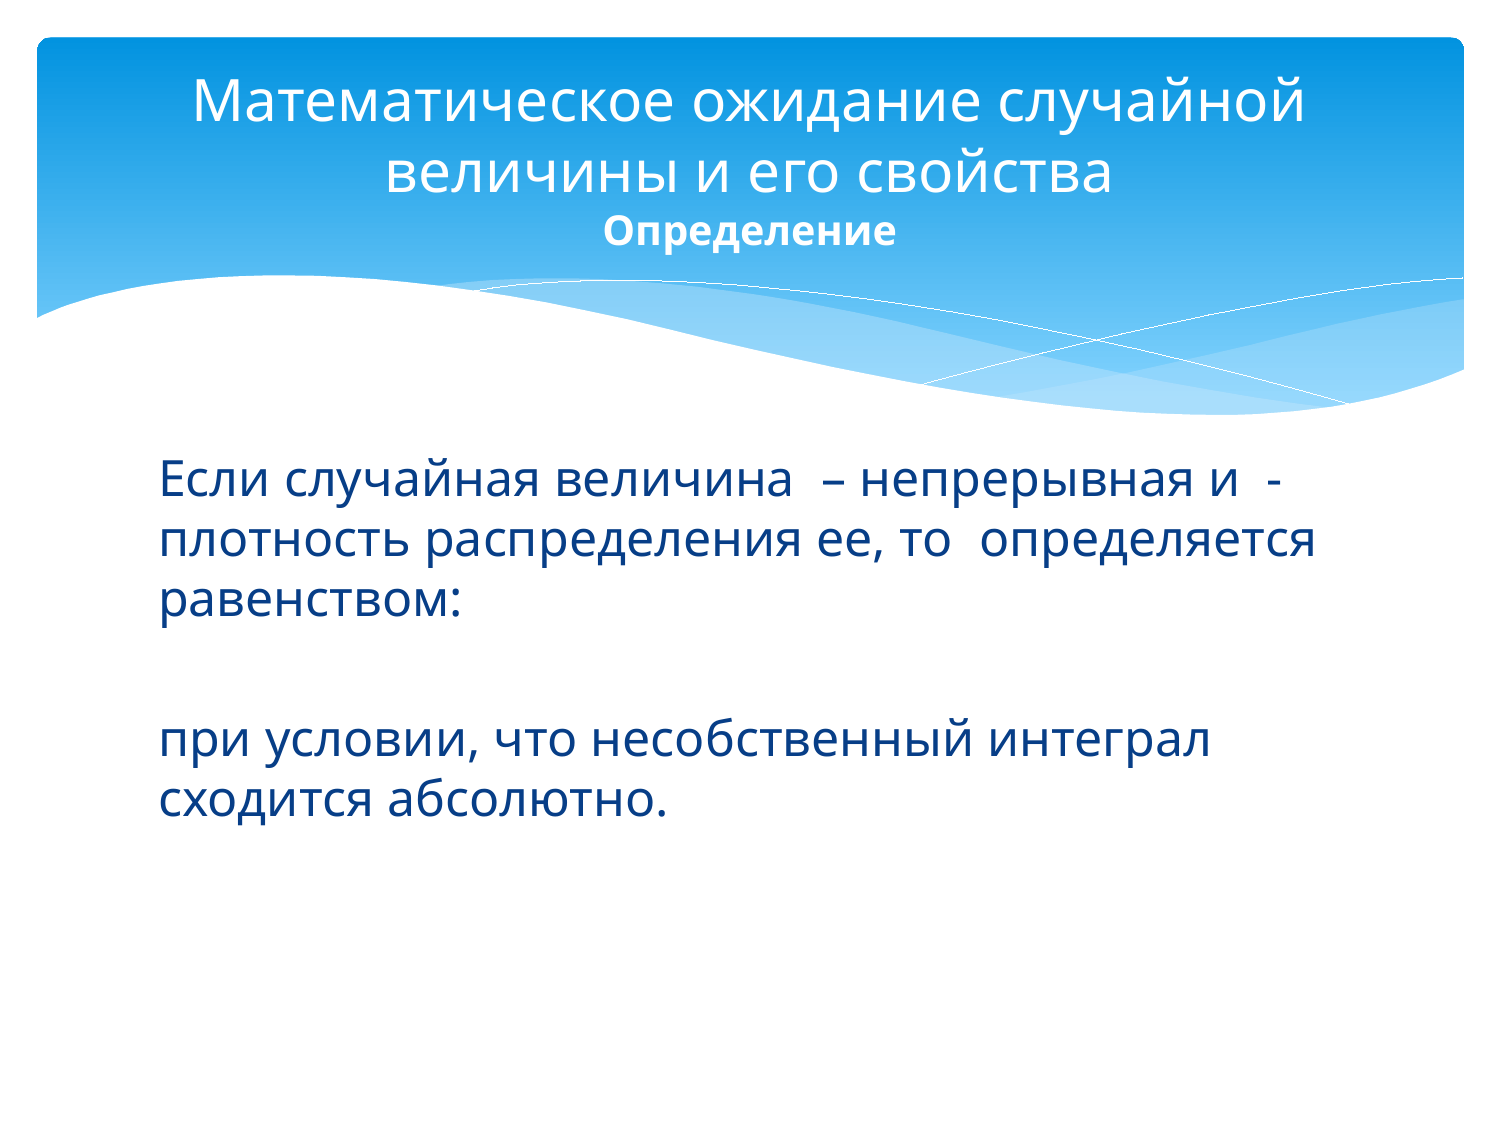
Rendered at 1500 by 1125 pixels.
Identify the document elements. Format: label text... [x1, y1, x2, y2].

title Математическое ожидание случайной величины и его свойства Определение [75, 55, 1425, 261]
